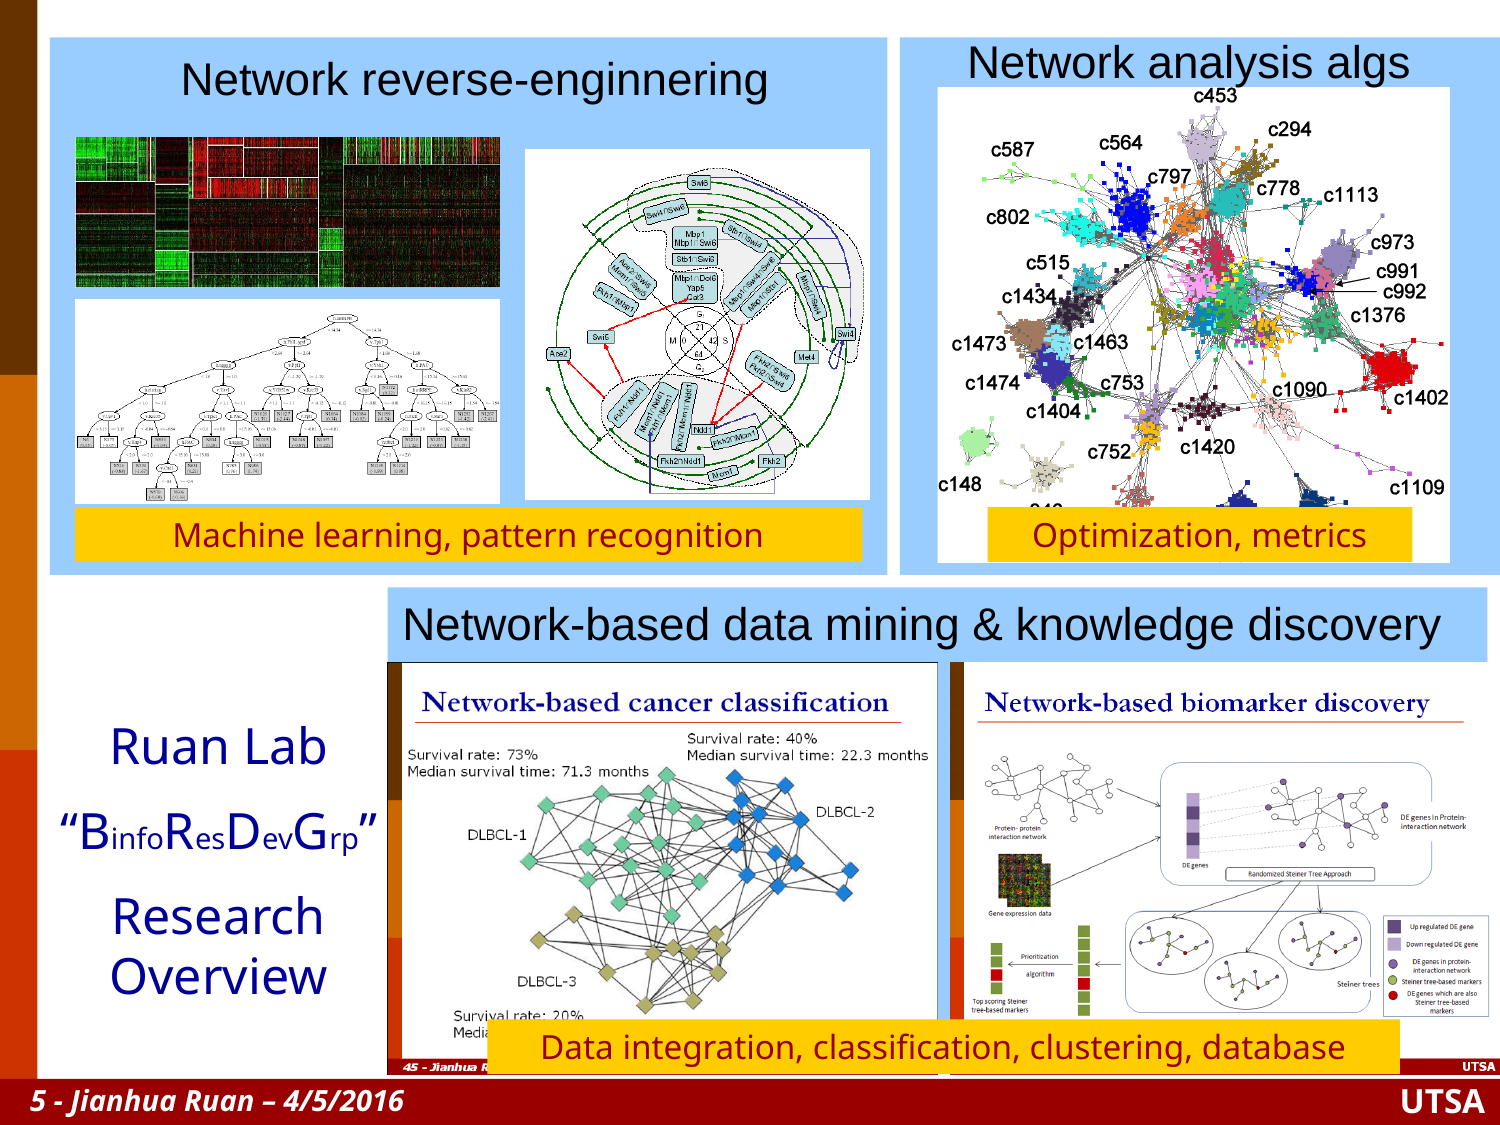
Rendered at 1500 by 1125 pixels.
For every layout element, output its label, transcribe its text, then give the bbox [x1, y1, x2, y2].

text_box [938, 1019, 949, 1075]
picture [387, 662, 938, 1076]
picture [937, 87, 1450, 563]
picture [524, 149, 870, 500]
picture [74, 299, 500, 504]
picture [74, 137, 500, 288]
text_box [49, 37, 888, 575]
text_box Machine learning, pattern recognition [75, 507, 863, 562]
text_box Network analysis algs [952, 24, 1426, 87]
text_box [387, 658, 1488, 1019]
text_box Network reverse-enginnering [165, 42, 785, 113]
text_box [899, 37, 1500, 575]
picture [949, 662, 1500, 1075]
text_box Ruan Lab “BinfoResDevGrp” Research Overview [12, 706, 387, 1012]
text_box Network-based data mining & knowledge discovery [387, 587, 1488, 658]
